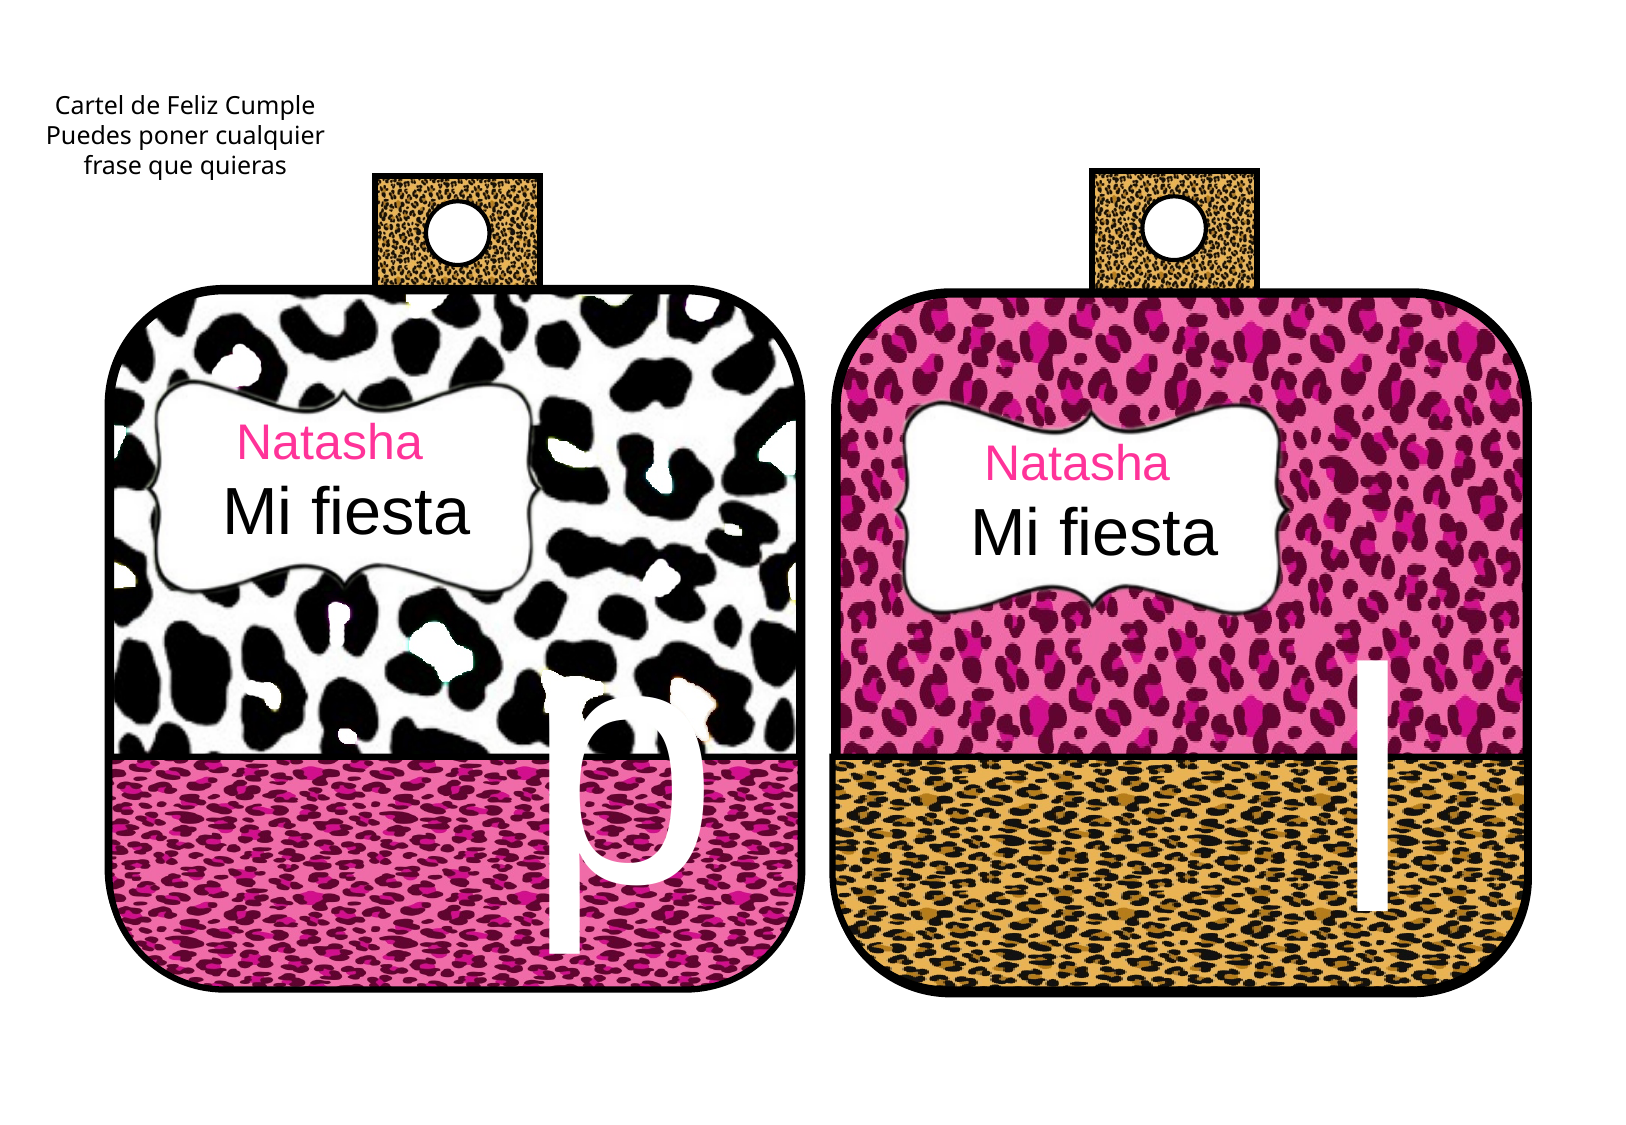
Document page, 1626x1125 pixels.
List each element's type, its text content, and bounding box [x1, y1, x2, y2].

text_box [832, 756, 1423, 990]
text_box Cartel de Feliz Cumple Puedes poner cualquier frase que quieras [27, 82, 344, 187]
text_box [1441, 756, 1528, 986]
text_box [109, 756, 801, 990]
text_box [1142, 196, 1206, 261]
text_box [881, 906, 1524, 993]
text_box [835, 292, 1528, 756]
picture [890, 396, 1293, 620]
text_box [425, 201, 490, 266]
text_box p [495, 529, 750, 960]
text_box [109, 289, 801, 756]
picture [142, 374, 545, 599]
text_box [1091, 170, 1257, 292]
text_box [375, 175, 541, 289]
text_box l [1305, 558, 1441, 989]
